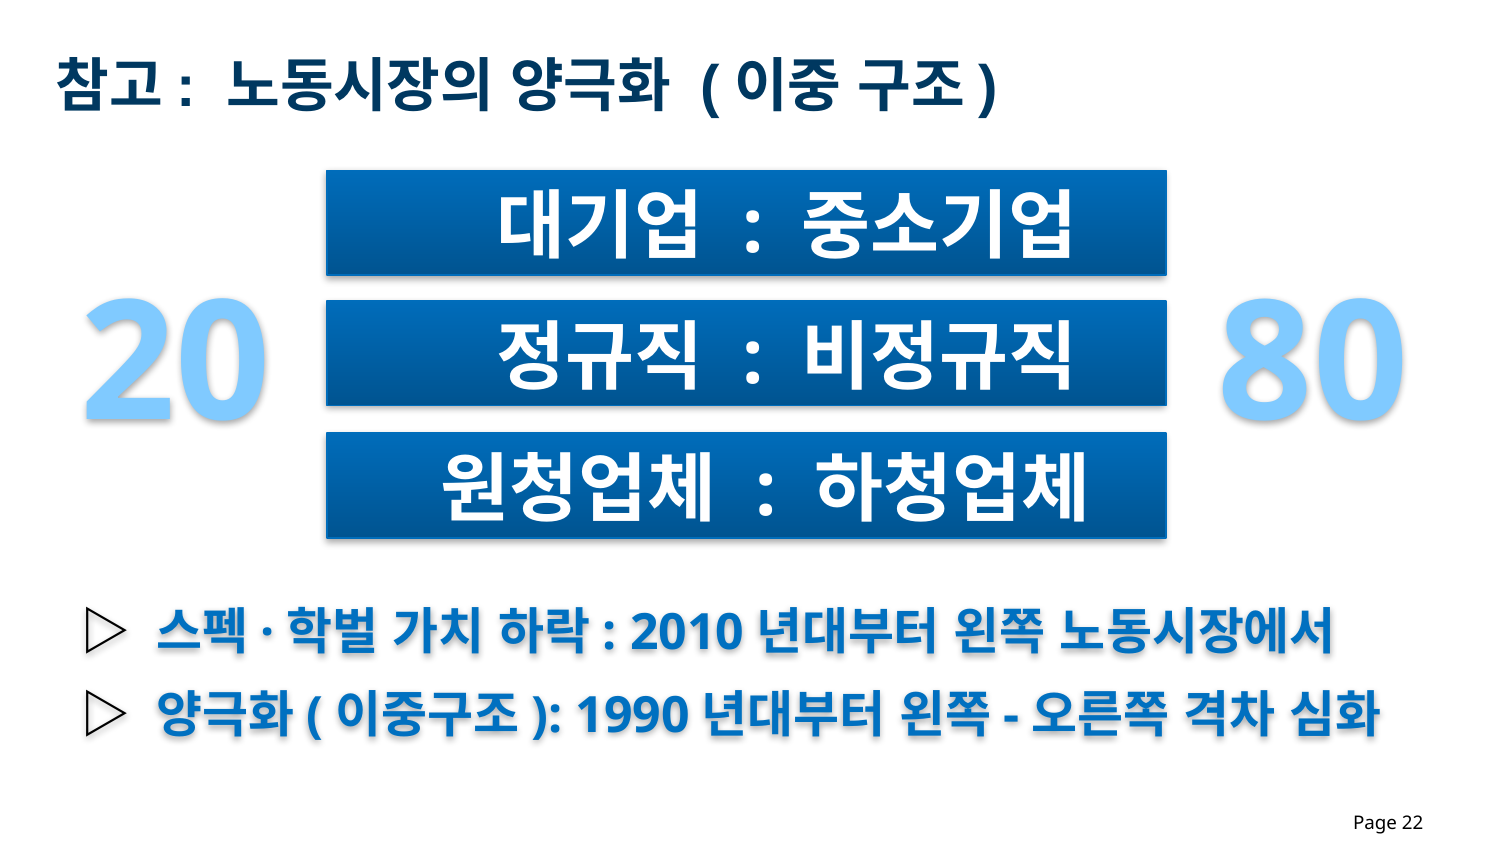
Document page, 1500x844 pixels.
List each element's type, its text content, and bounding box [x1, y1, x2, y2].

text_box 대기업 : 중소기업 [326, 170, 1167, 276]
text_box 원청업체 : 하청업체 [326, 432, 1167, 539]
text_box 80 [1202, 244, 1435, 461]
text_box ▷ 스펙·학벌 가치 하락: 2010년대부터 왼쪽 노동시장에서 [65, 591, 1459, 667]
text_box ▷ 양극화(이중구조): 1990년대부터 왼쪽-오른쪽 격차 심화 [65, 674, 1477, 751]
text_box 20 [65, 244, 297, 461]
slide_number Page 22 [1074, 803, 1424, 844]
text_box 정규직 : 비정규직 [326, 300, 1167, 406]
text_box 참고: 노동시장의 양극화 (이중 구조) [13, 52, 1500, 126]
